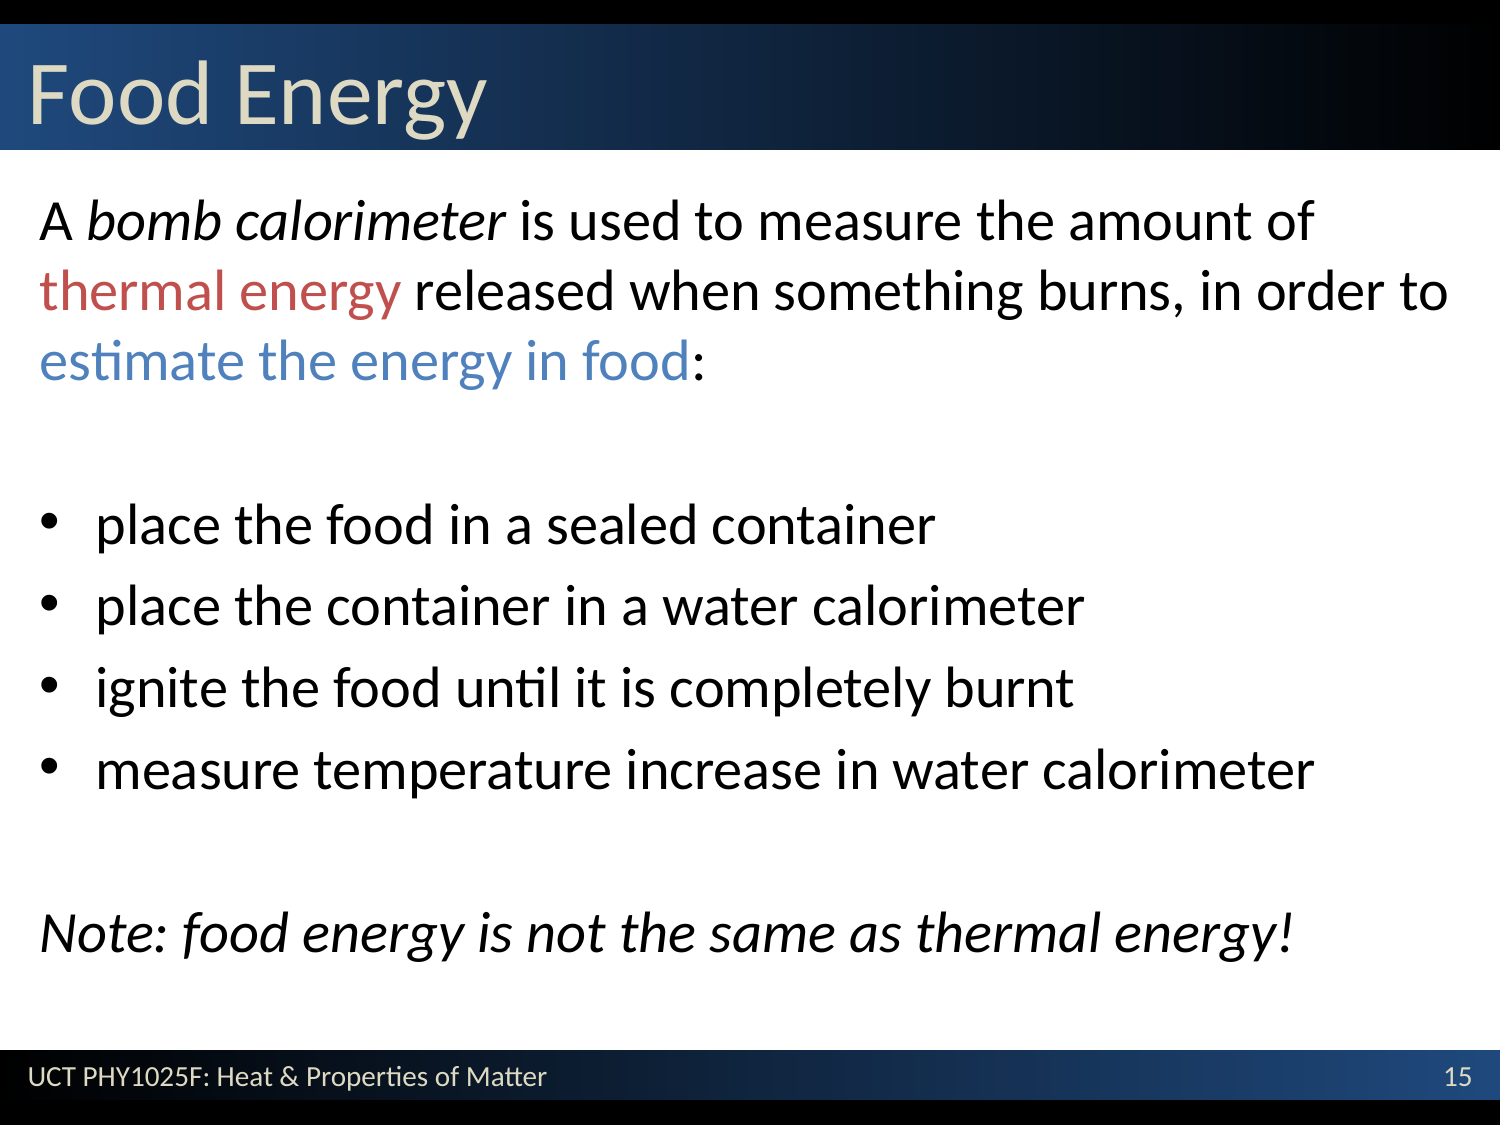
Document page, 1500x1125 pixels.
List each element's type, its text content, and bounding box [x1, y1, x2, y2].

list A bomb calorimeter is used to measure the amount of thermal energy released when something burns, in order to estimate the energy in food: place the food in a sealed container place the container in a water calorimeter ignite the food until it is completely burnt measure temperature increase in water calorimeter Note: food energy is not the same as thermal energy! [24, 174, 1475, 1025]
title Food Energy [12, 24, 1488, 150]
